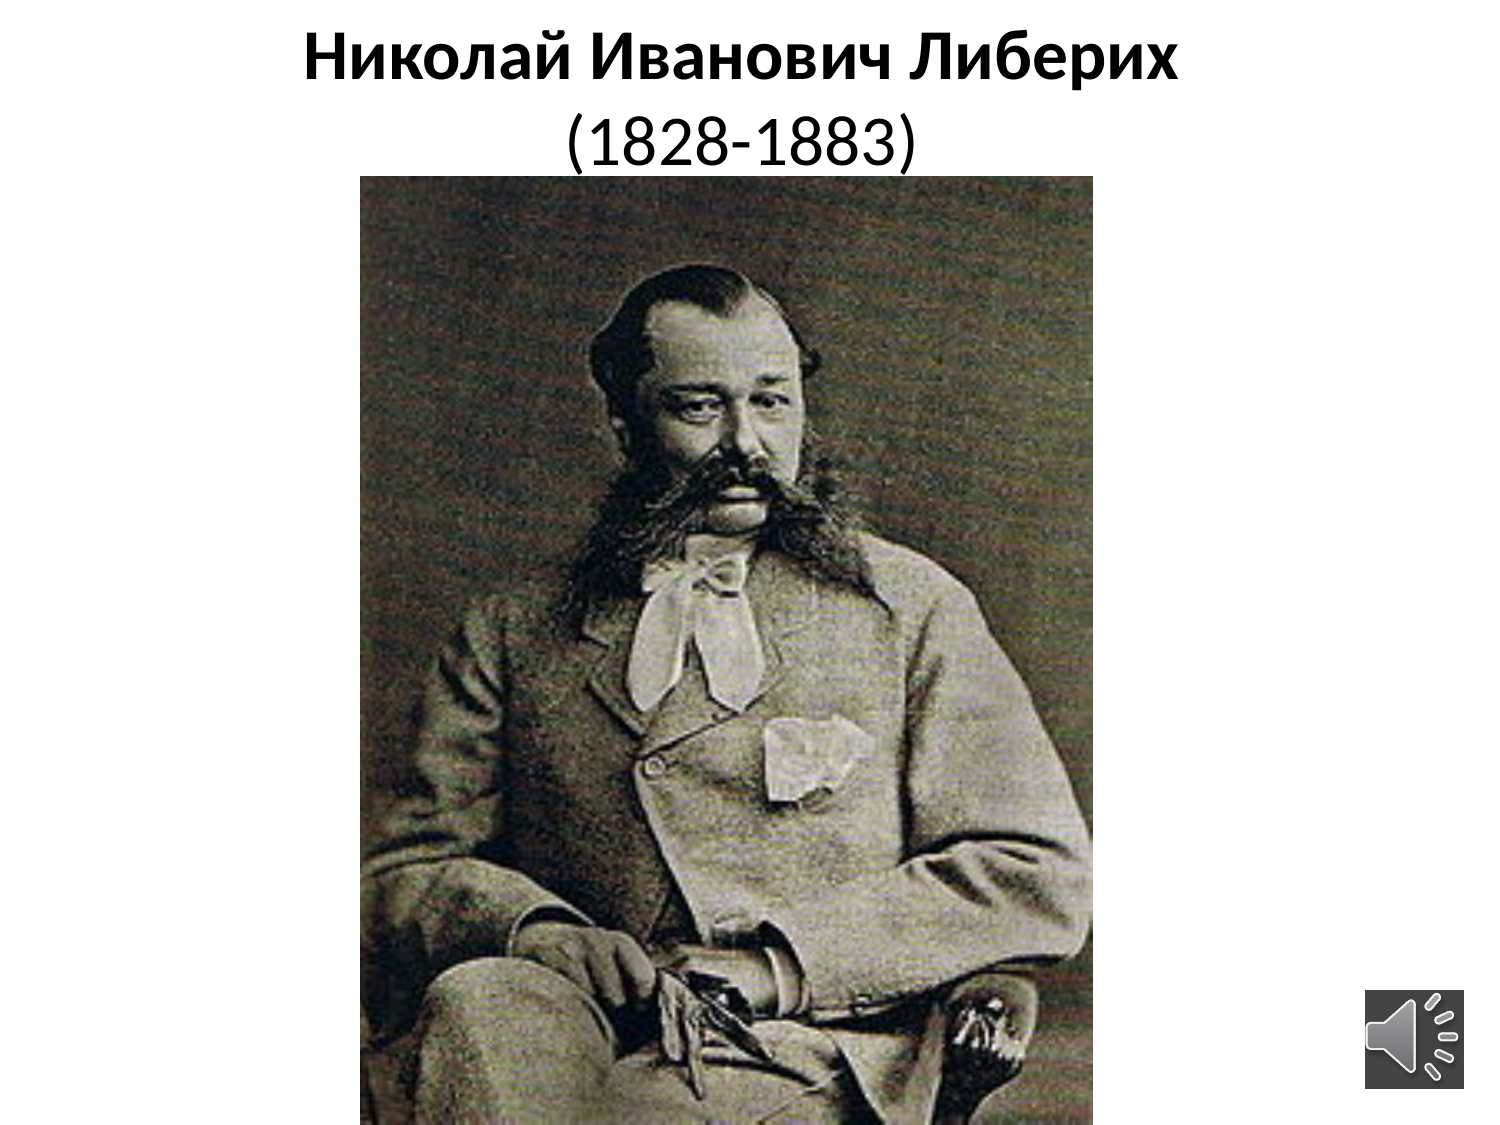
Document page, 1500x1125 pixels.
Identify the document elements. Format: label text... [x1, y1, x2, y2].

title Николай Иванович Либерих (1828-1883) [0, 0, 1500, 188]
picture [359, 176, 1093, 1125]
picture [1364, 989, 1465, 1090]
